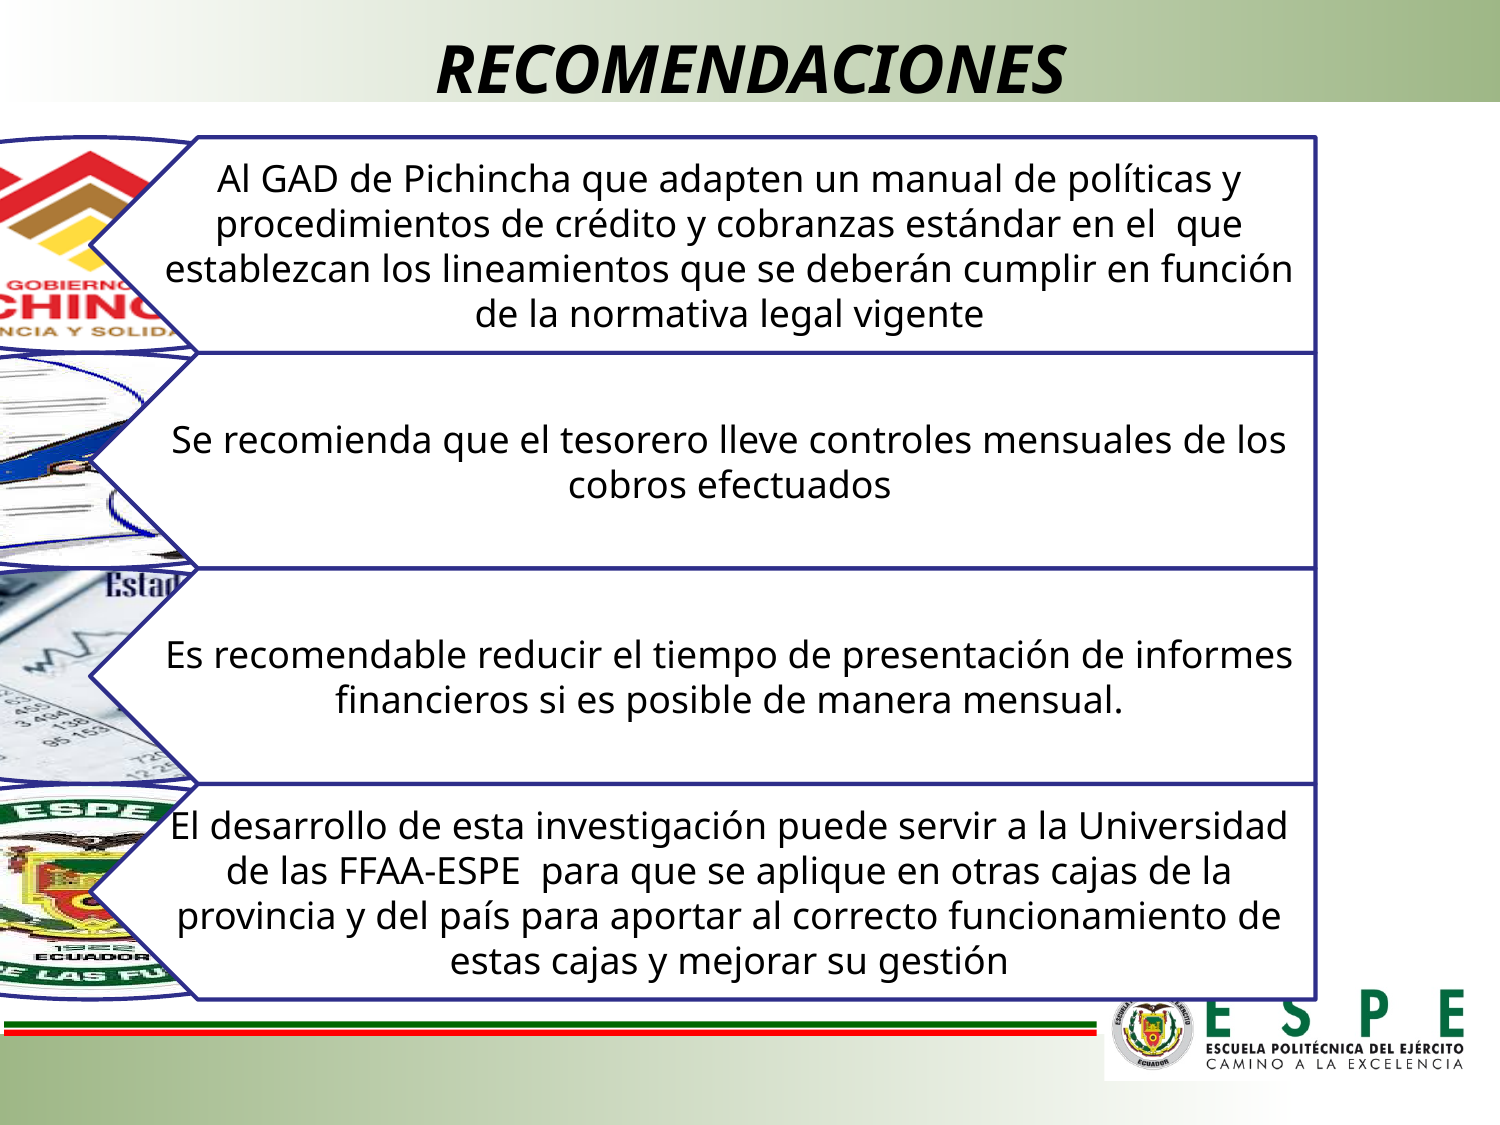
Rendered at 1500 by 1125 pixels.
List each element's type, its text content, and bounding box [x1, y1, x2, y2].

title RECOMENDACIONES [76, 19, 1427, 124]
picture [1104, 1000, 1483, 1081]
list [0, 136, 1500, 1000]
